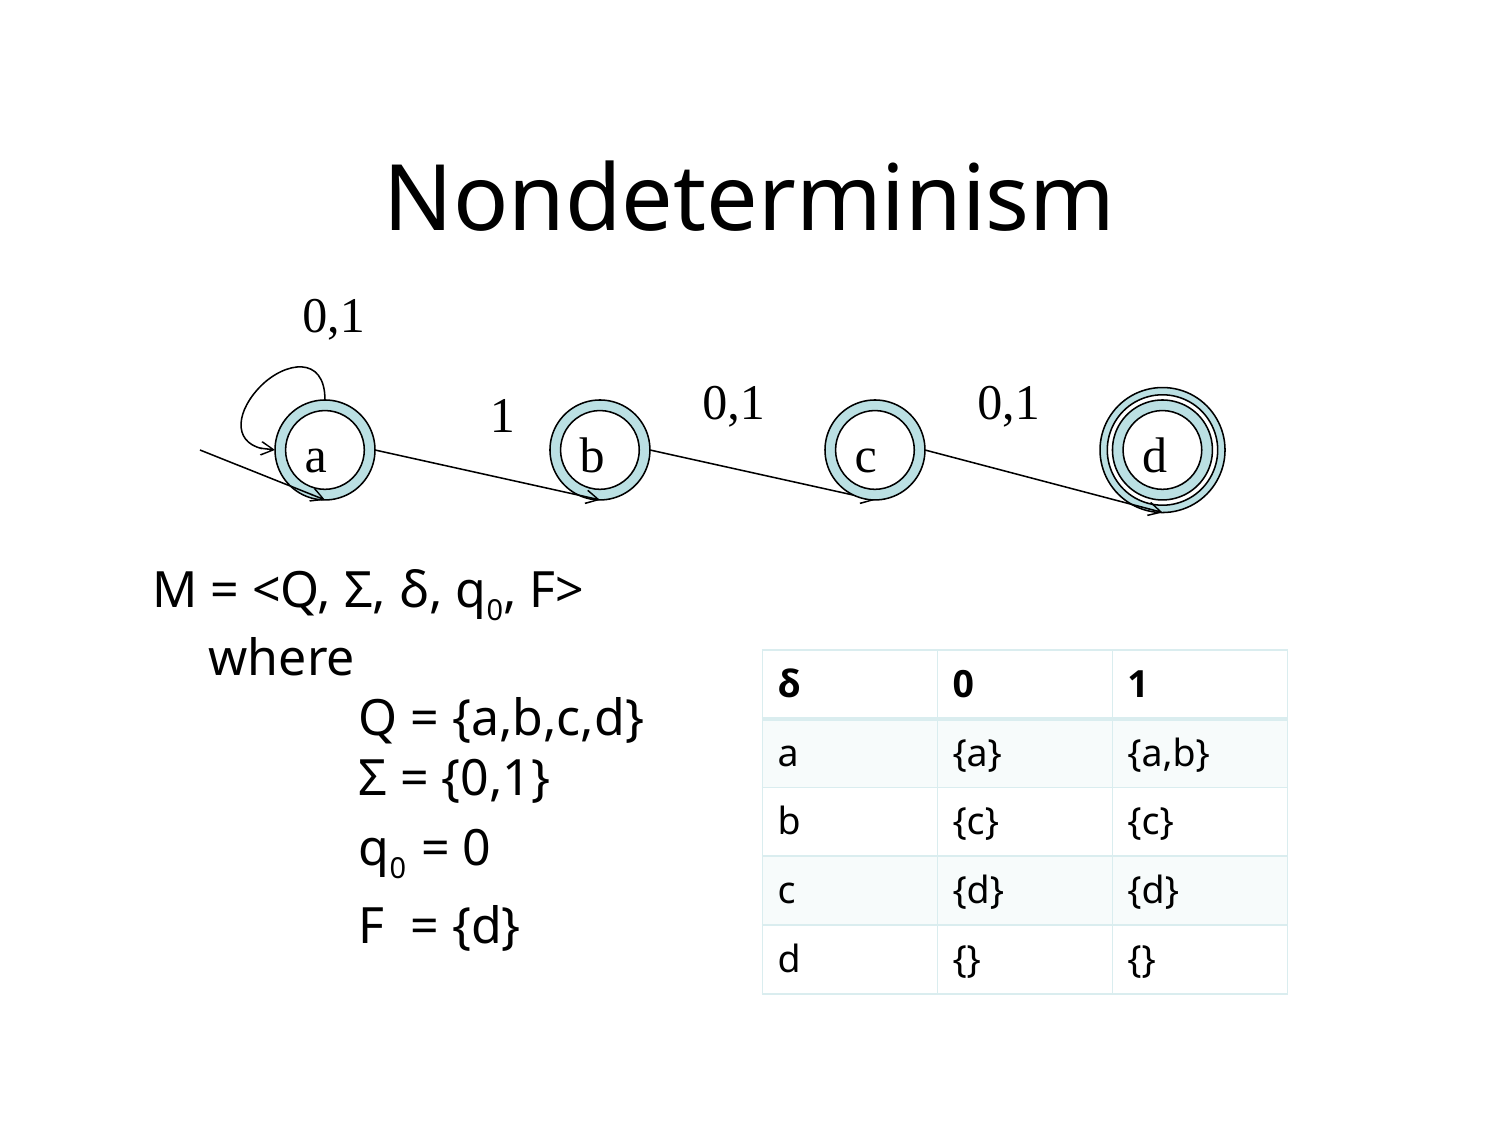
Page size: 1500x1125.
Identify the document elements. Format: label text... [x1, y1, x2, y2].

text_box a [275, 410, 319, 496]
text_box d [1112, 399, 1213, 500]
text_box 0,1 [687, 362, 788, 438]
table_cell {c} [1113, 788, 1287, 855]
table_cell {a,b} [1113, 721, 1287, 787]
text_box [299, 389, 315, 426]
text_box 1 [474, 374, 525, 448]
table_cell {c} [938, 788, 1112, 855]
table_cell d [763, 926, 937, 993]
table_cell {} [1113, 926, 1287, 993]
table_header 0 [938, 651, 1112, 717]
table_header 1 [1113, 651, 1287, 717]
text_box a [292, 488, 318, 499]
table_cell {d} [938, 857, 1112, 924]
text_box [1100, 387, 1226, 513]
table_cell b [763, 788, 937, 855]
text_box 0,1 [287, 274, 388, 350]
text_box c [825, 399, 925, 500]
title Nondeterminism [112, 99, 1388, 288]
table_cell {} [938, 926, 1112, 993]
table_cell {d} [1113, 857, 1287, 924]
text_box a [316, 400, 375, 500]
list M = <Q, Σ, δ, q0, F> where Q = {a,b,c,d} Σ = {0,1} q0 = 0 F = {d} [137, 549, 713, 1125]
table_cell c [763, 857, 937, 924]
text_box 0,1 [962, 362, 1063, 438]
table_cell a [763, 721, 937, 787]
table_header δ [763, 651, 937, 717]
table_cell {a} [938, 721, 1112, 787]
text_box b [550, 399, 650, 500]
